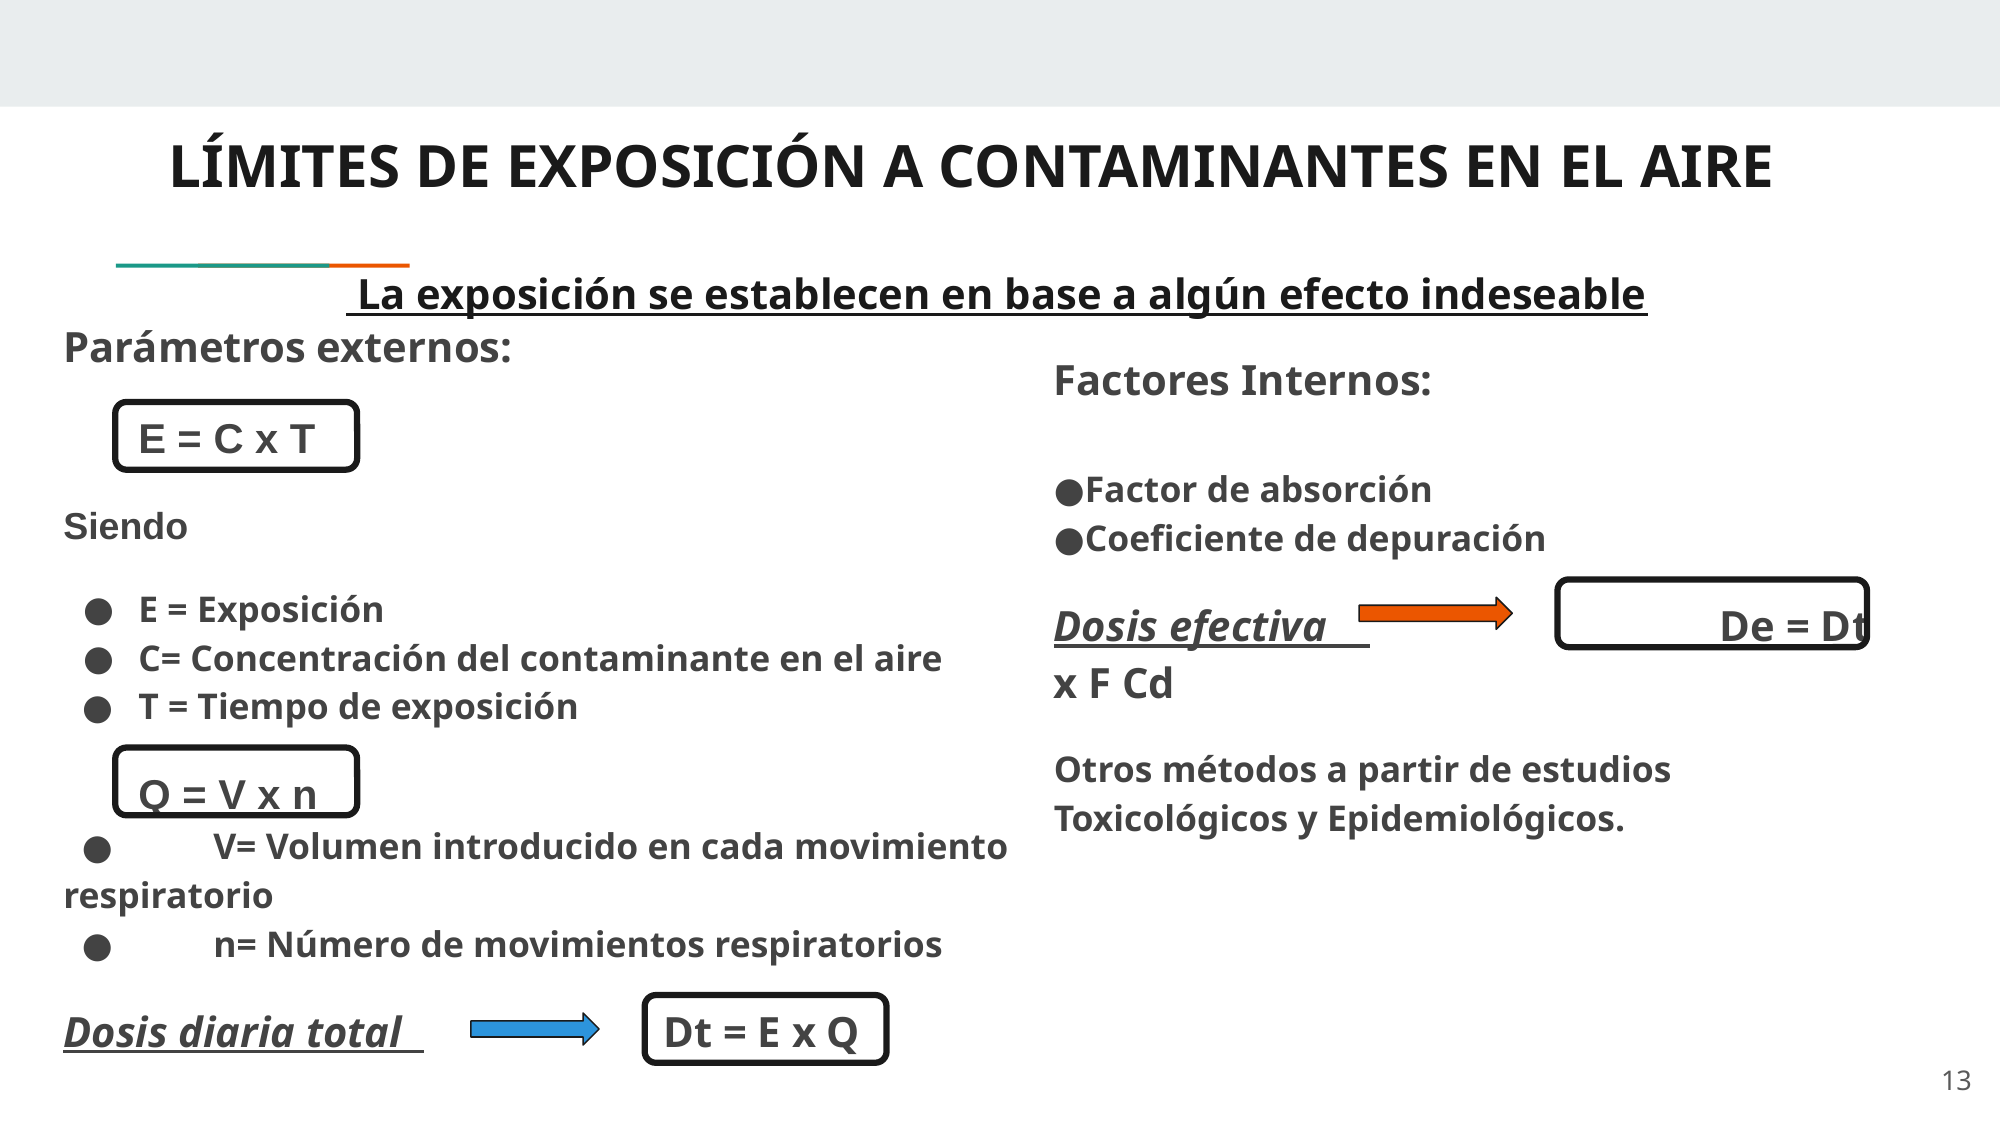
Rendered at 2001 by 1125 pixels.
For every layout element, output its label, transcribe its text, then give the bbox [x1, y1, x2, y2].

text_box [644, 995, 887, 1063]
text_box LÍMITES DE EXPOSICIÓN A CONTAMINANTES EN EL AIRE [153, 114, 2000, 303]
text_box Parámetros externos: E = C x T Siendo E = Exposición C= Concentración del contaminante en el aire T = Tiempo de exposición Q = V x n ● V= Volumen introducido en cada movimiento respiratorio ● n= Número de movimientos respiratorios Dosis diaria total Dt = E x Q [48, 298, 1150, 1106]
text_box [115, 747, 358, 816]
text_box [1557, 579, 1868, 648]
text_box Factores Internos: ●Factor de absorción ●Coeficiente de depuración Dosis efectiva De = Dt x F Cd Otros métodos a partir de estudios Toxicológicos y Epidemiológicos. [1038, 331, 1917, 889]
text_box [470, 1012, 600, 1046]
text_box [1359, 597, 1513, 630]
text_box [115, 401, 358, 470]
text_box La exposición se establecen en base a algún efecto indeseable [331, 252, 1669, 333]
slide_number 13 [1867, 1038, 1988, 1125]
